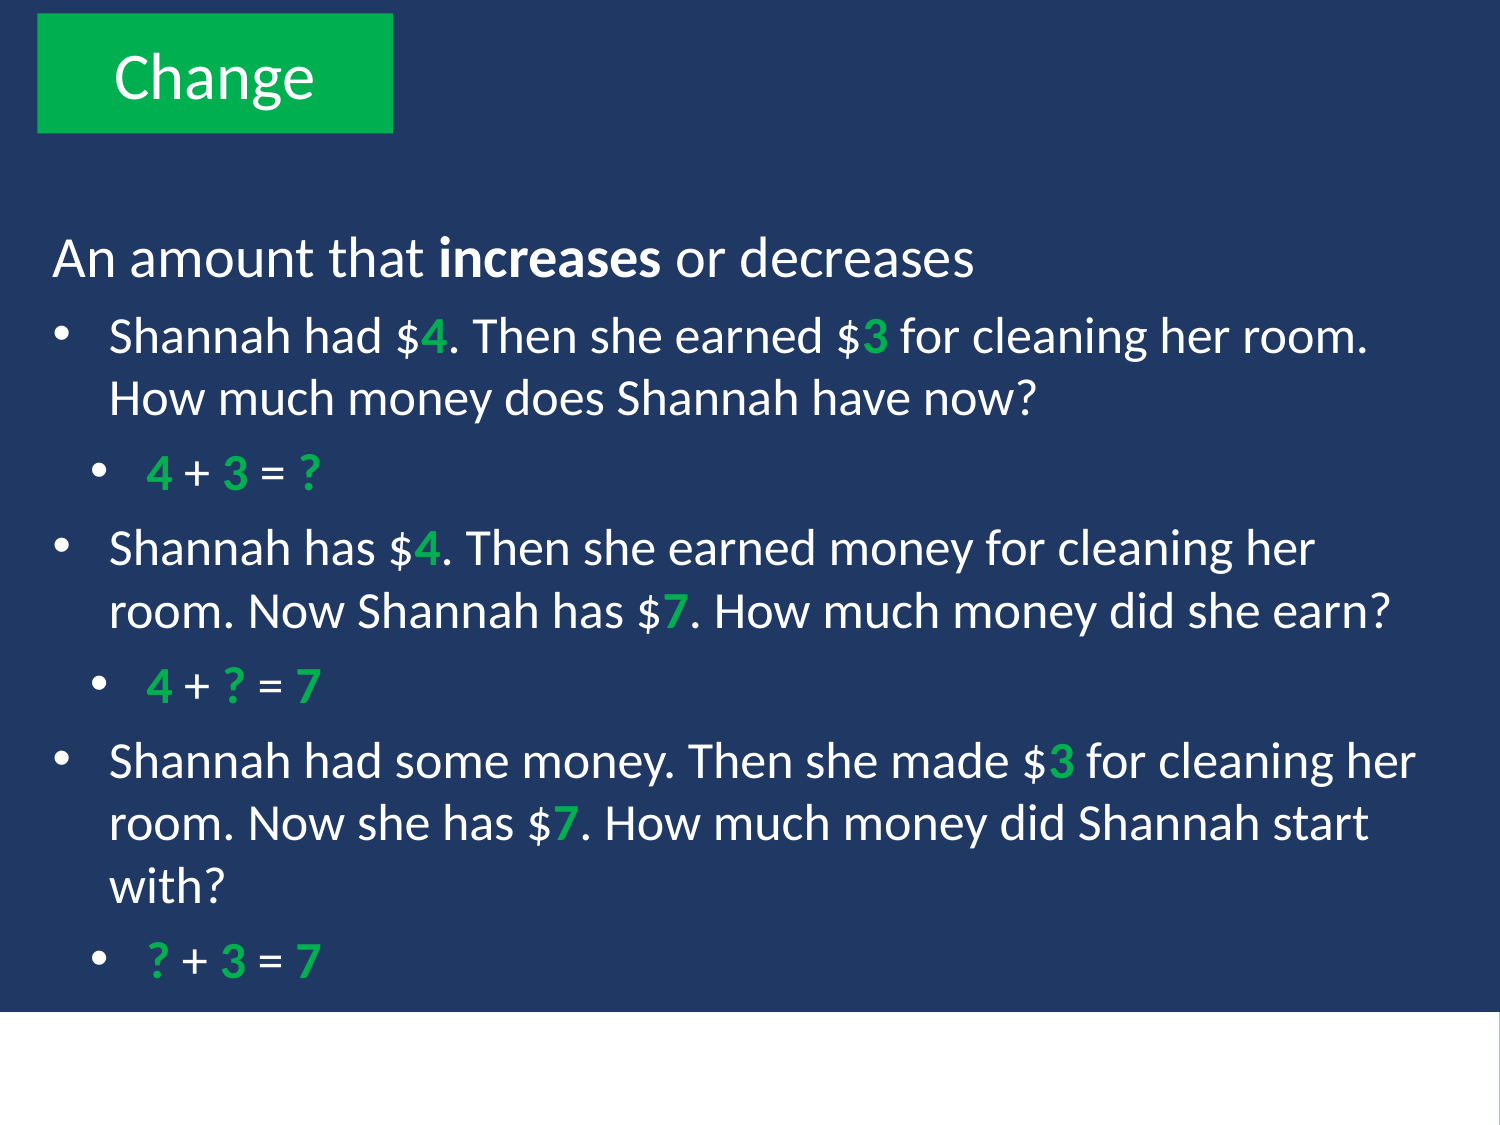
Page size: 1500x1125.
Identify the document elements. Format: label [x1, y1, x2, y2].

list [37, 204, 1463, 999]
text_box [36, 12, 394, 134]
